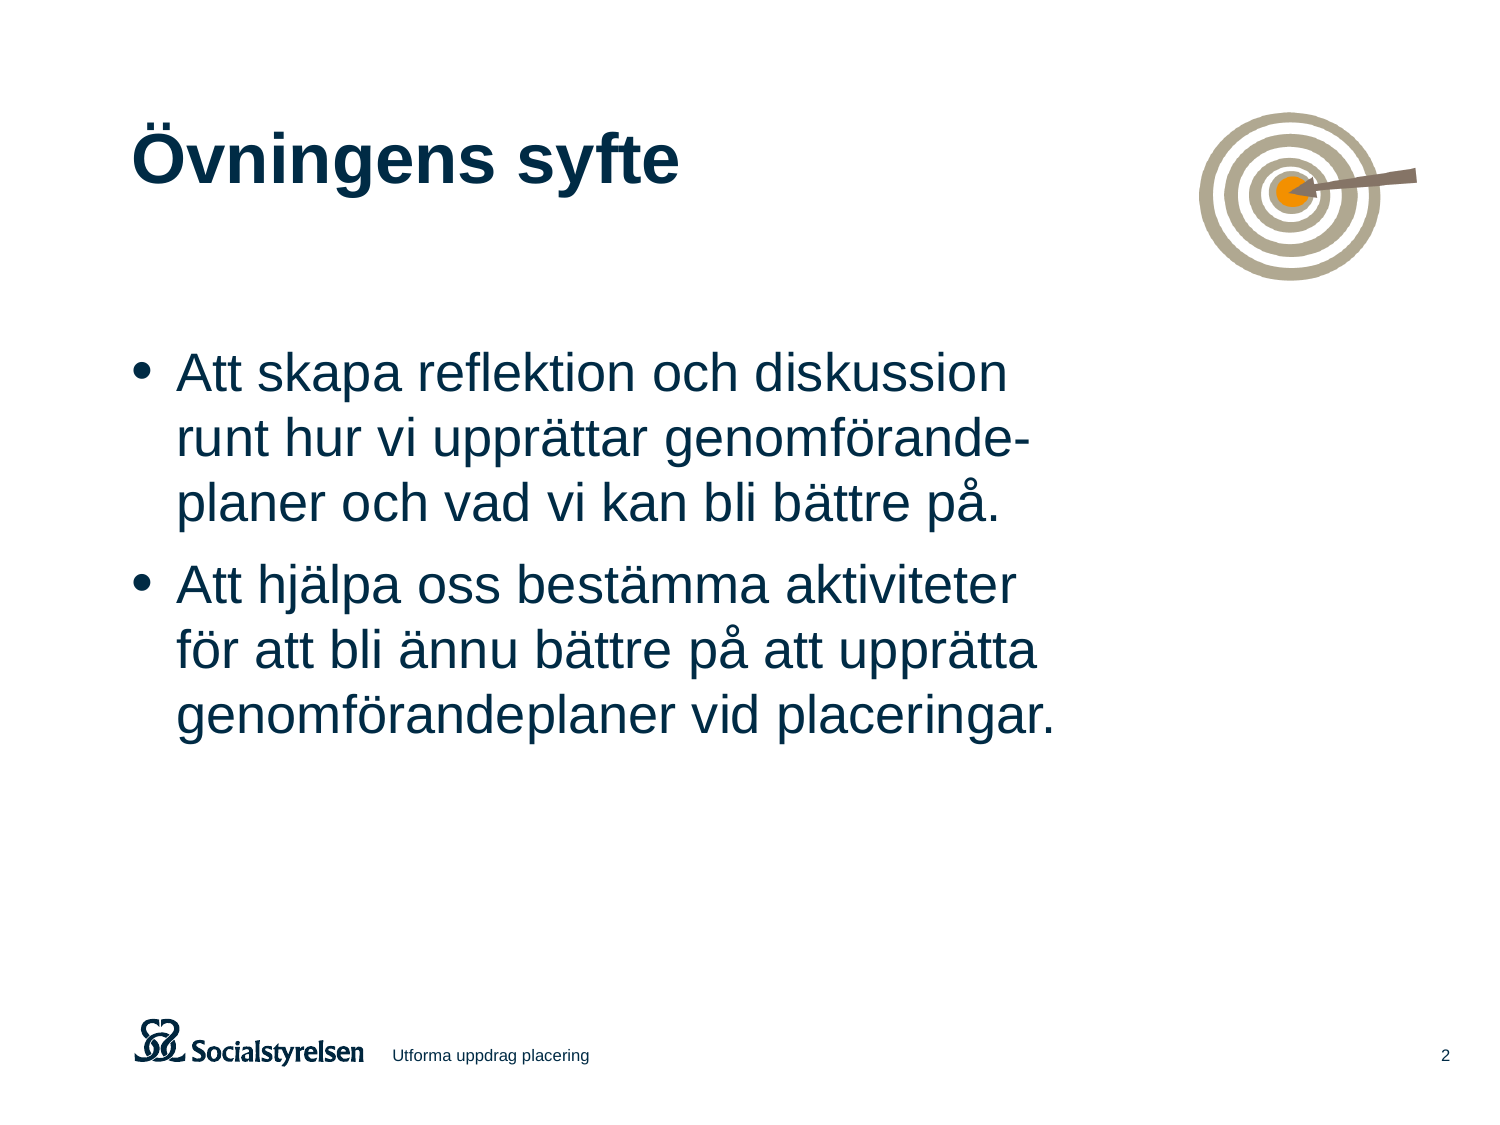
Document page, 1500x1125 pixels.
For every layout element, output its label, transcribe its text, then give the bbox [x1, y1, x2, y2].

footer Utforma uppdrag placering [392, 1032, 1101, 1077]
list Att skapa reflektion och diskussion runt hur vi upprättar genomförande- planer och vad vi kan bli bättre på. Att hjälpa oss bestämma aktiviteter för att bli ännu bättre på att upprätta genomförandeplaner vid placeringar. [131, 337, 1274, 947]
title Övningens syfte [131, 112, 1273, 326]
picture [1199, 112, 1417, 282]
slide_number 2 [1379, 1032, 1451, 1077]
